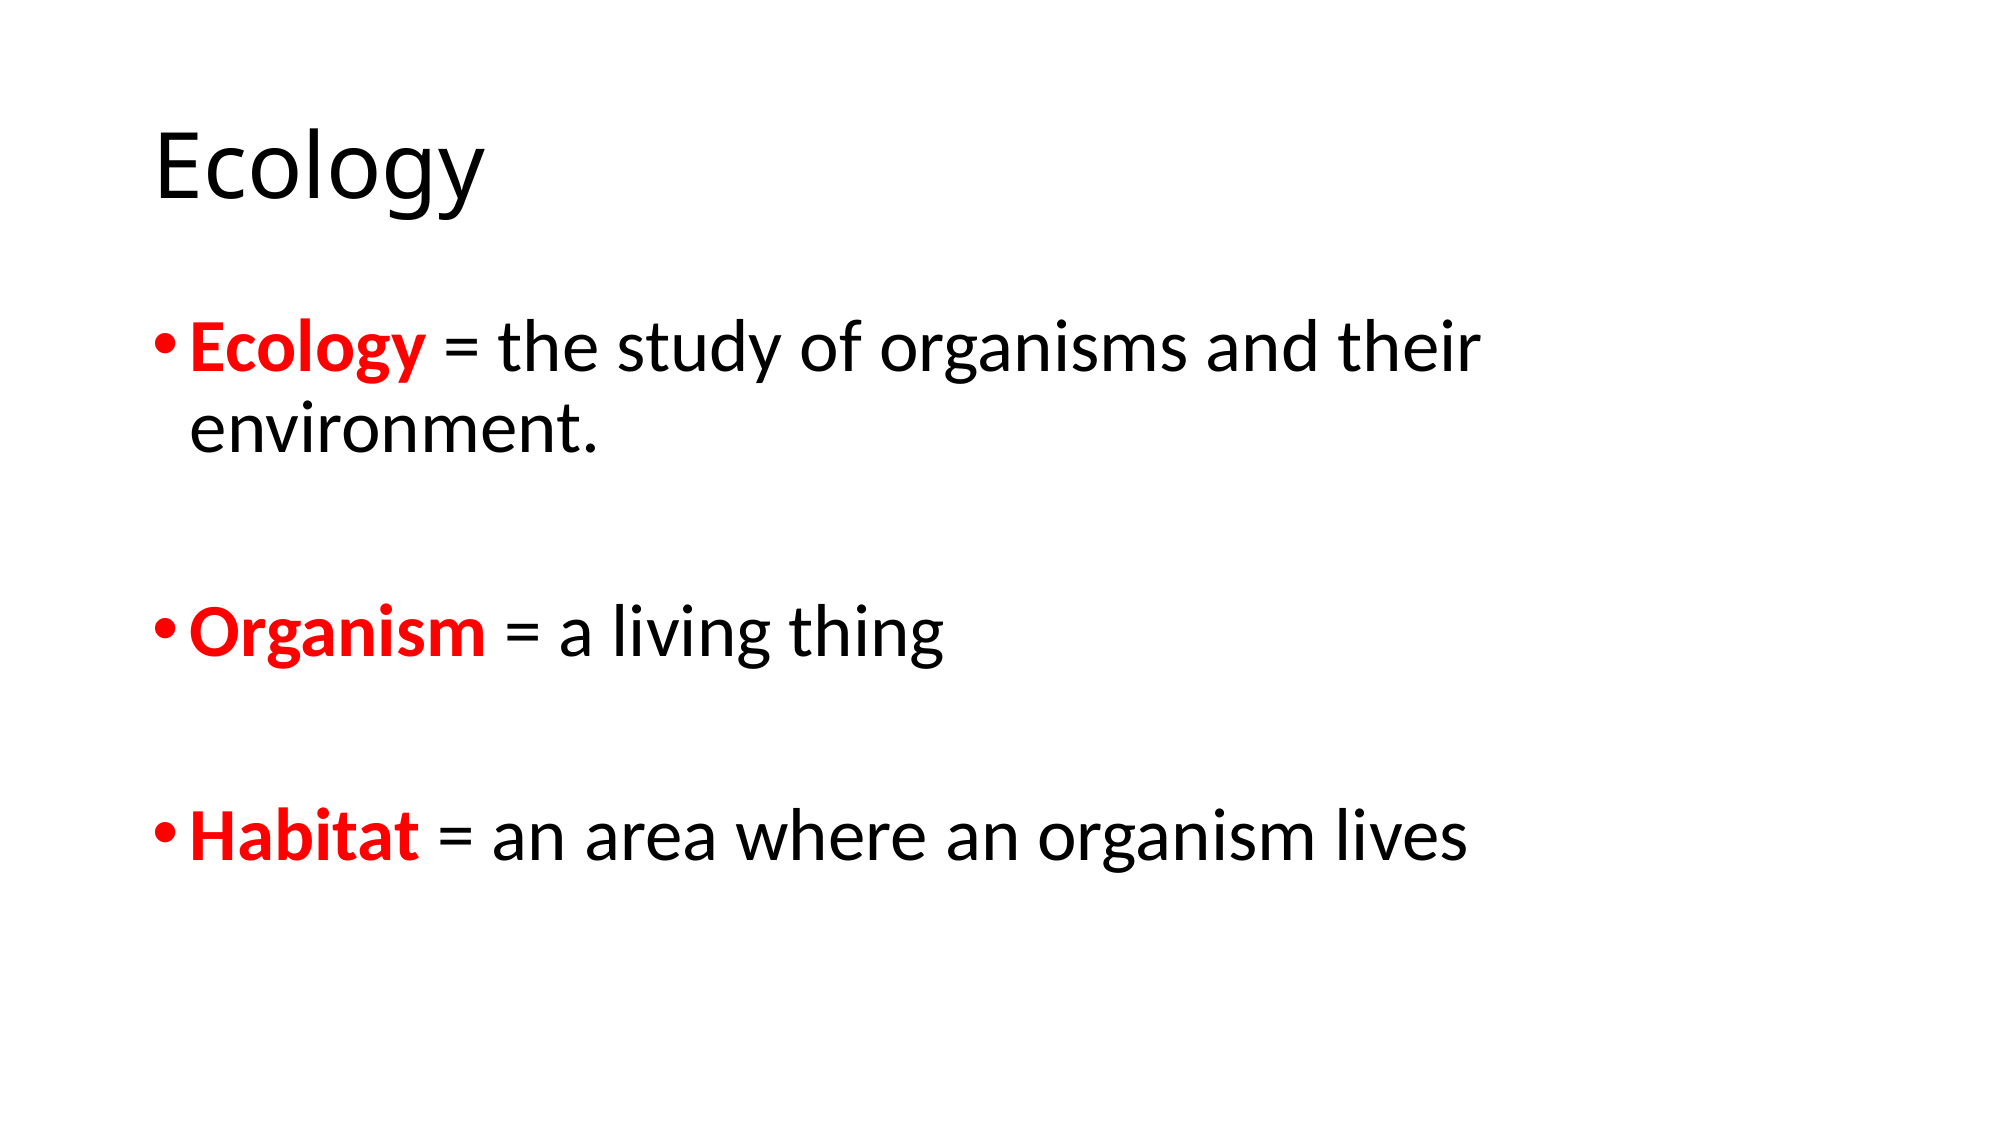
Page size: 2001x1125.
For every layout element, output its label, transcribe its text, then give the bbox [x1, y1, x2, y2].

list Ecology = the study of organisms and their environment. Organism = a living thing Habitat = an area where an organism lives [137, 299, 1863, 1014]
title Ecology [137, 59, 1863, 278]
